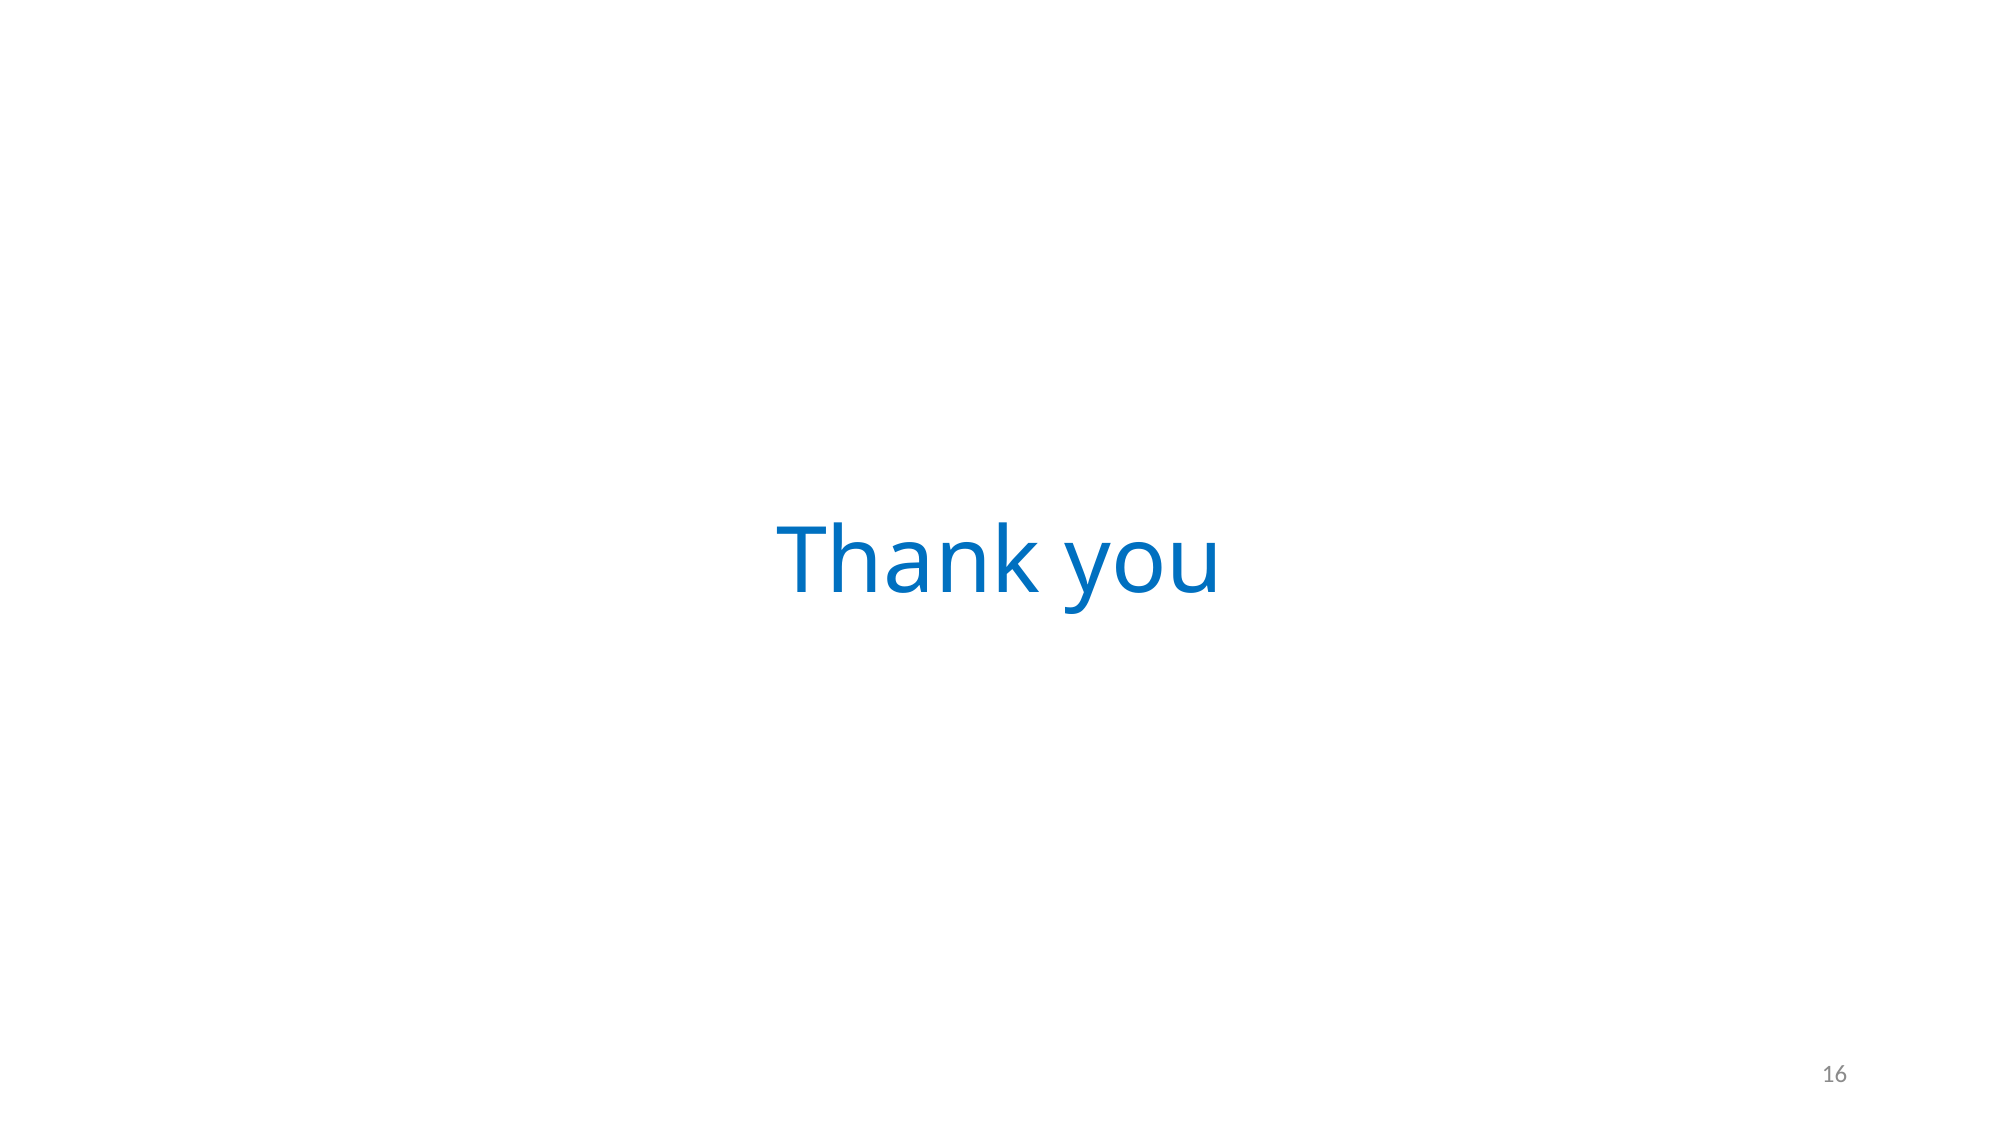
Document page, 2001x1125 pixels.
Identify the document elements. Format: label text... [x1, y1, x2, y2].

slide_number 16 [1412, 1042, 1863, 1103]
title Thank you [137, 453, 1863, 672]
